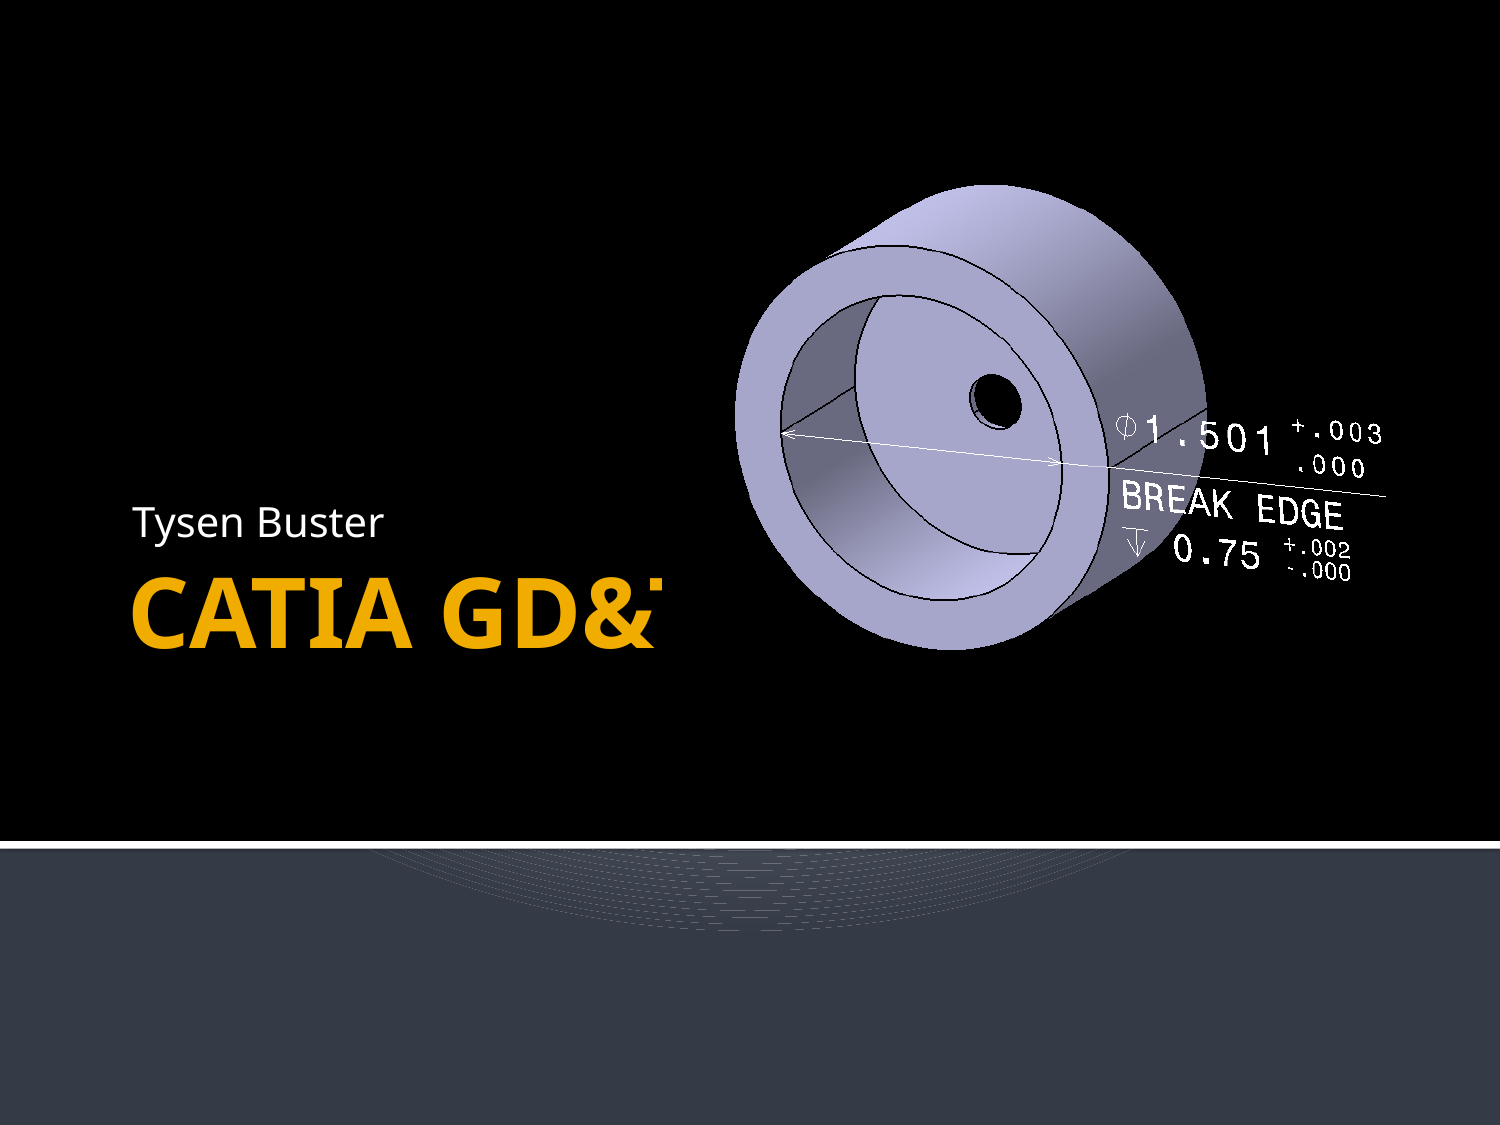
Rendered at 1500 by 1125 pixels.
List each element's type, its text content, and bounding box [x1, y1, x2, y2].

title CATIA GD&T [112, 550, 1438, 825]
subtitle Tysen Buster [112, 299, 656, 546]
picture [662, 123, 1489, 682]
